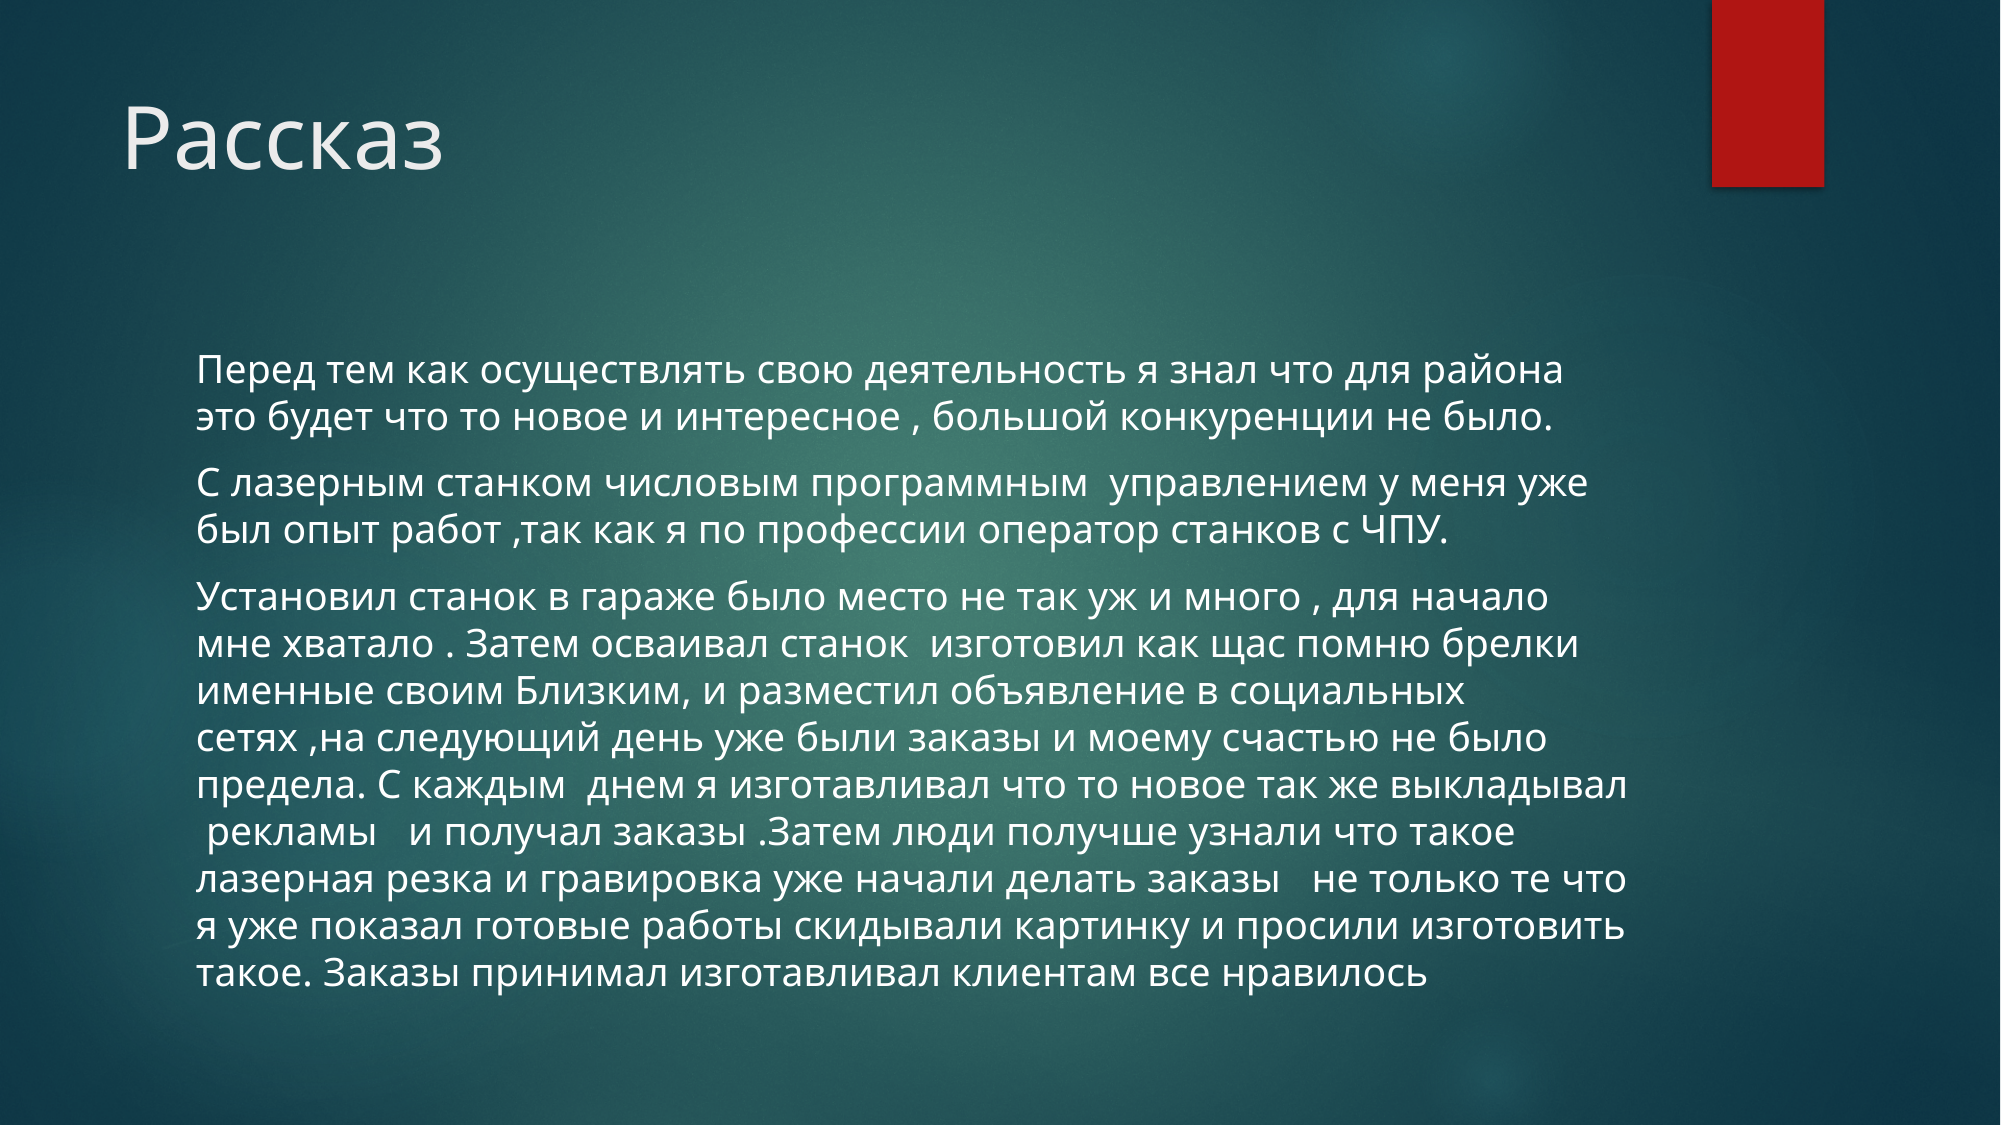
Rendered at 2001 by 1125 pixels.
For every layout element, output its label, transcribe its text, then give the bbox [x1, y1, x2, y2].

title Рассказ [106, 74, 1649, 304]
picture [0, 0, 2001, 1125]
list Перед тем как осуществлять свою деятельность я знал что для района это будет что то новое и интересное , большой конкуренции не было. С лазерным станком числовым программным управлением у меня уже был опыт работ ,так как я по профессии оператор станков с ЧПУ. Установил станок в гараже было место не так уж и много , для начало мне хватало . Затем осваивал станок изготовил как щас помню брелки именные своим Близким, и разместил объявление в социальных сетях ,на следующий день уже были заказы и моему счастью не было предела. С каждым днем я изготавливал что то новое так же выкладывал рекламы и получал заказы .Затем люди получше узнали что такое лазерная резка и гравировка уже начали делать заказы не только те что я уже показал готовые работы скидывали картинку и просили изготовить такое. Заказы принимал изготавливал клиентам все нравилось [181, 336, 1649, 1025]
